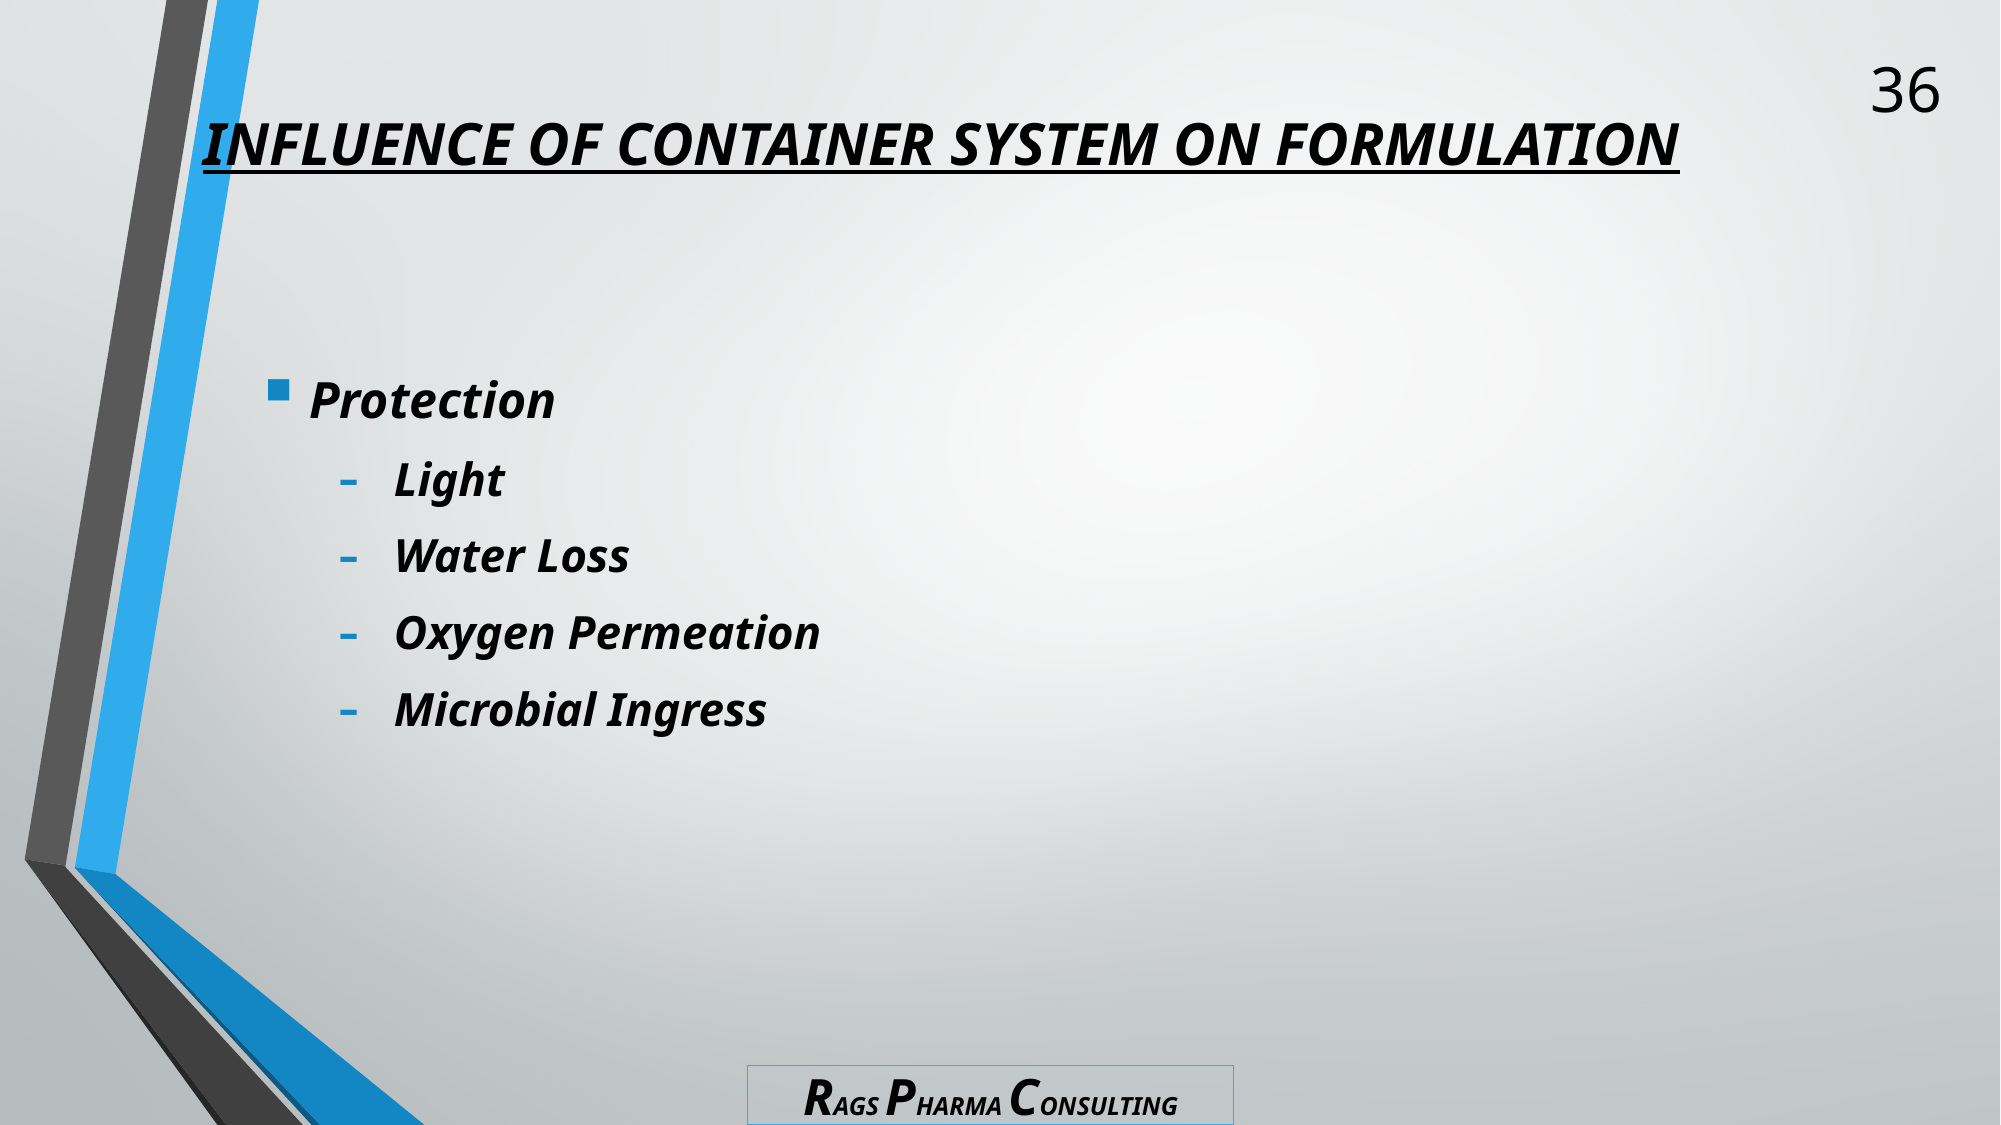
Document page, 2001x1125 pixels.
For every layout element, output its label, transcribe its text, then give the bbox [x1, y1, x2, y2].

slide_number 36 [1840, 27, 1957, 157]
list Protection Light Water Loss Oxygen Permeation Microbial Ingress [247, 272, 1775, 832]
title INFLUENCE OF CONTAINER SYSTEM ON FORMULATION [178, 67, 1705, 218]
footer RAGS PHARMA CONSULTING [747, 1065, 1234, 1125]
